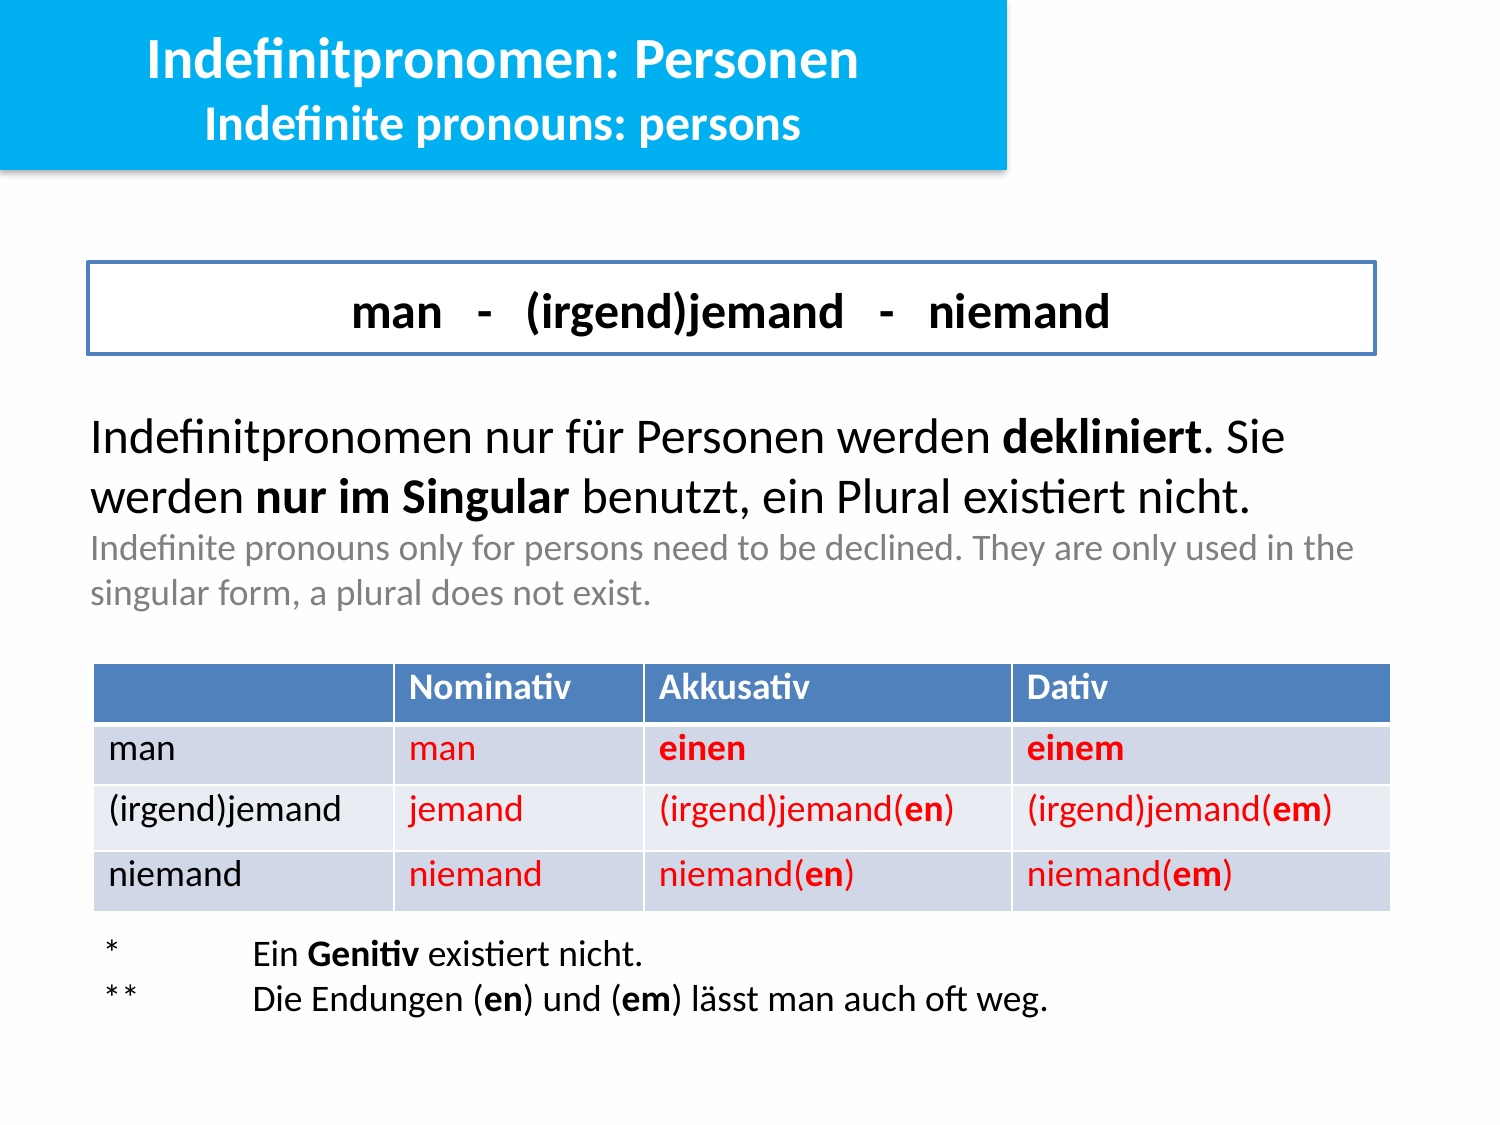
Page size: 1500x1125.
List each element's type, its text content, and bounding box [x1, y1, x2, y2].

table_header [94, 664, 393, 722]
table_cell einem [1013, 727, 1390, 784]
text_box * Ein Genitiv existiert nicht. ** Die Endungen (en) und (em) lässt man auch oft weg. [87, 921, 1434, 1026]
table_cell jemand [395, 786, 643, 850]
table_cell (irgend)jemand(en) [645, 786, 1011, 850]
text_box man - (irgend)jemand - niemand [86, 260, 1377, 356]
table_header Dativ [1013, 664, 1390, 722]
table_header Nominativ [395, 664, 643, 722]
table_cell niemand(em) [1013, 852, 1390, 911]
table_cell niemand(en) [645, 852, 1011, 911]
table_cell niemand [395, 852, 643, 911]
list Indefinitpronomen nur für Personen werden dekliniert. Sie werden nur im Singular benutzt, ein Plural existiert nicht. Indefinite pronouns only for persons need to be declined. They are only used in the singular form, a plural does not exist. [75, 395, 1416, 533]
text_box Indefinitpronomen: Personen Indefinite pronouns: persons [0, 0, 1007, 170]
table_cell man [94, 727, 393, 784]
table_cell (irgend)jemand(em) [1013, 786, 1390, 850]
table_cell niemand [94, 852, 393, 911]
table_cell einen [645, 727, 1011, 784]
table_cell man [395, 727, 643, 784]
table_header Akkusativ [645, 664, 1011, 722]
table_cell (irgend)jemand [94, 786, 393, 850]
